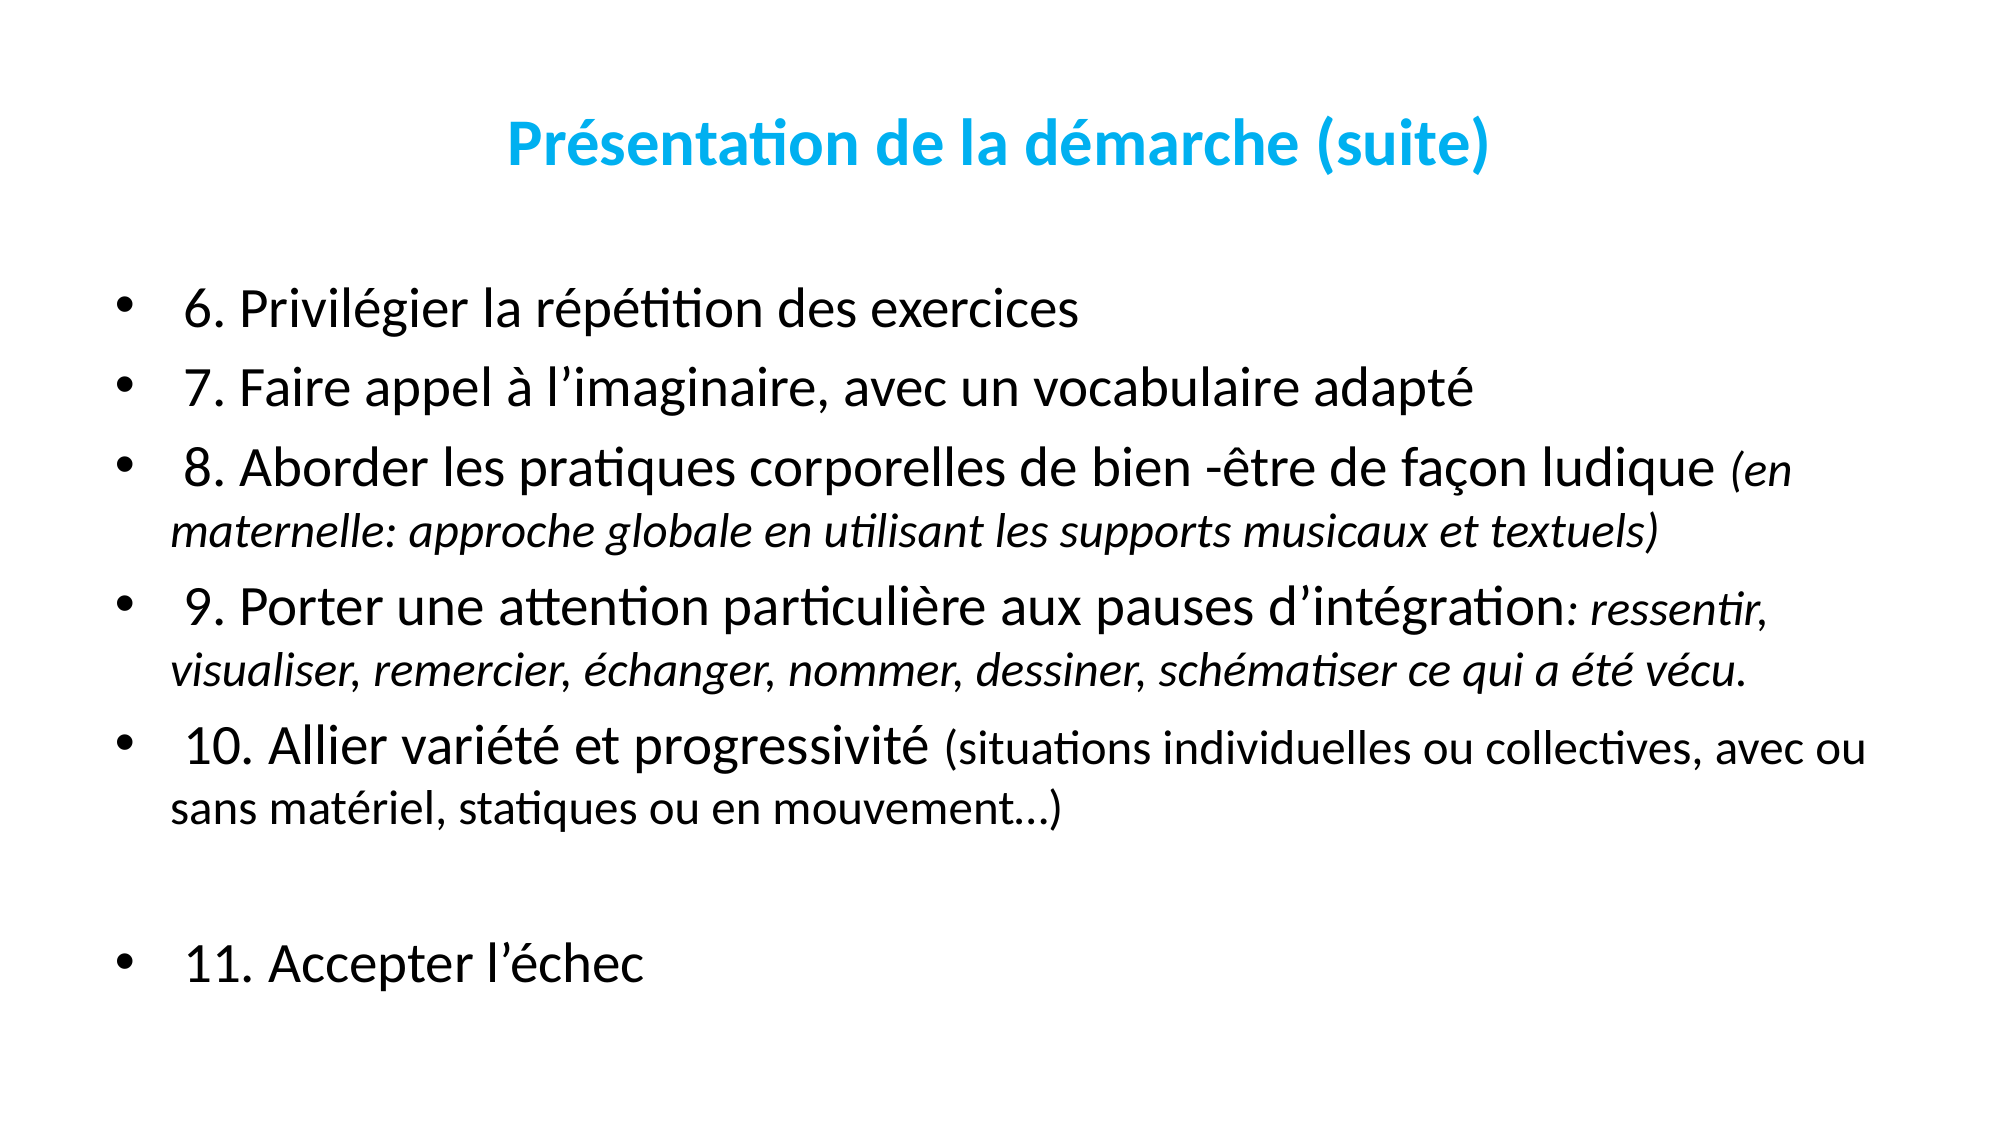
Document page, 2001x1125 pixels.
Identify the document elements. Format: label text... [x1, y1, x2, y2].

list 6. Privilégier la répétition des exercices 7. Faire appel à l’imaginaire, avec un vocabulaire adapté 8. Aborder les pratiques corporelles de bien -être de façon ludique (en maternelle: approche globale en utilisant les supports musicaux et textuels) 9. Porter une attention particulière aux pauses d’intégration: ressentir, visualiser, remercier, échanger, nommer, dessiner, schématiser ce qui a été vécu. 10. Allier variété et progressivité (situations individuelles ou collectives, avec ou sans matériel, statiques ou en mouvement…) 11. Accepter l’échec [99, 262, 1900, 1005]
title Présentation de la démarche (suite) [99, 45, 1900, 233]
